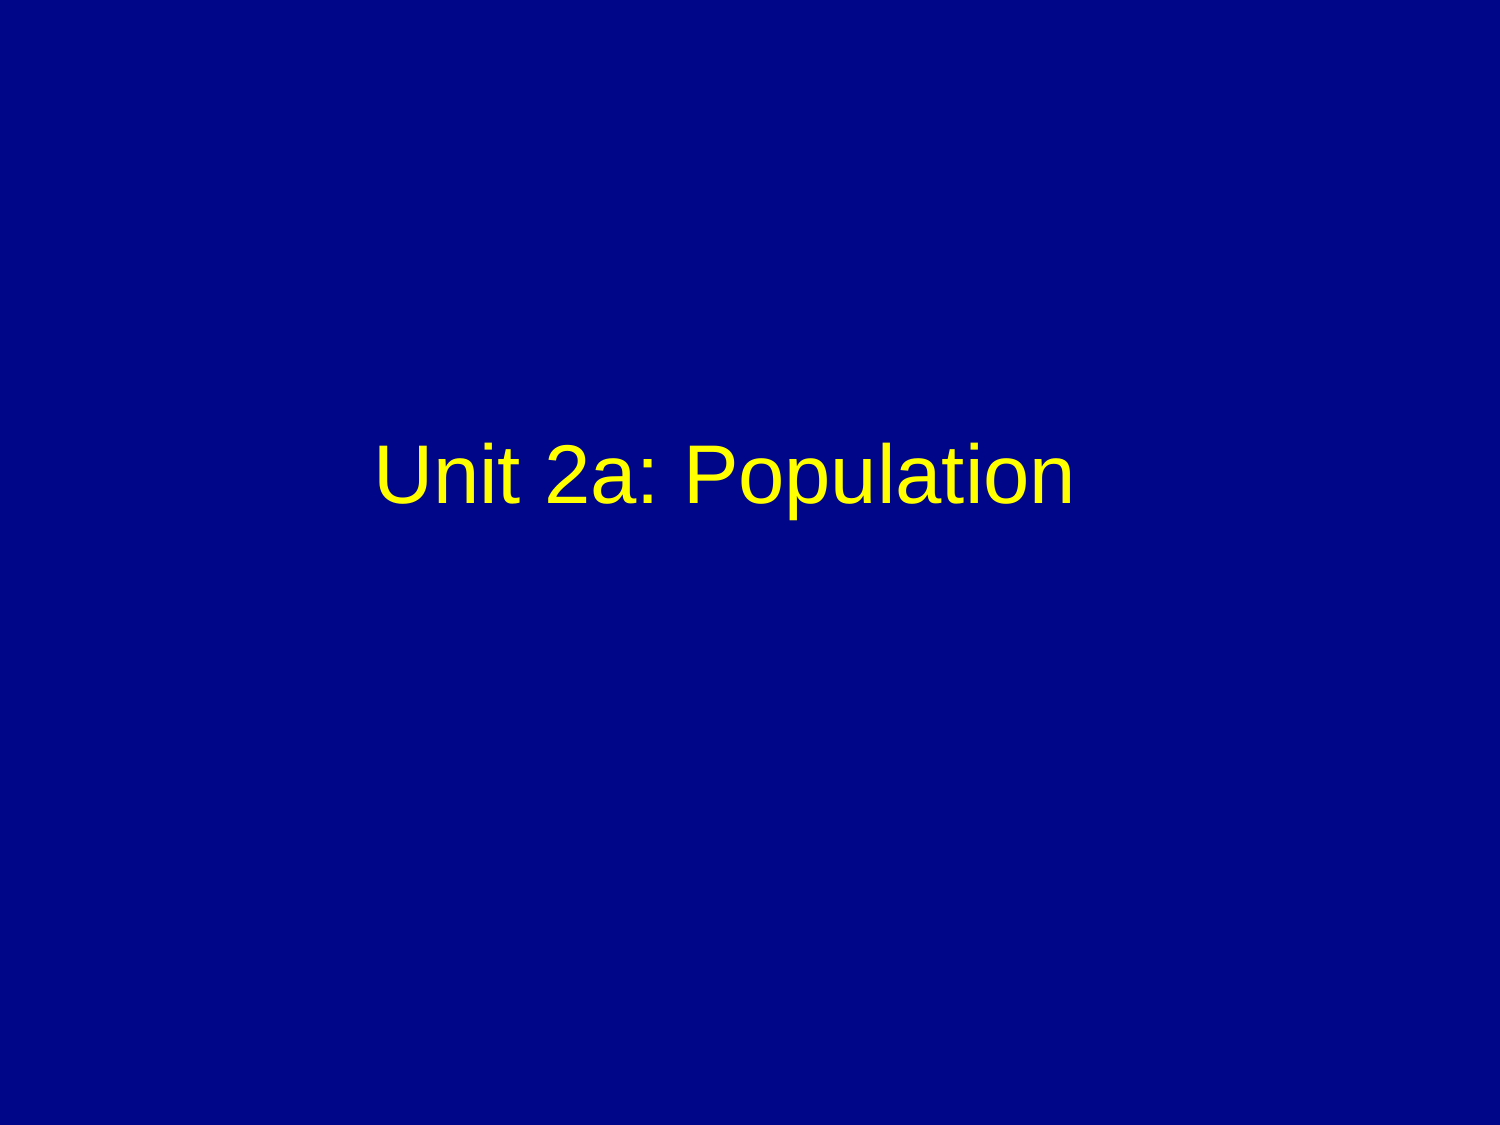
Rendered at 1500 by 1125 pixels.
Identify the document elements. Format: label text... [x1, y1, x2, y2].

title Unit 2a: Population [62, 349, 1388, 591]
